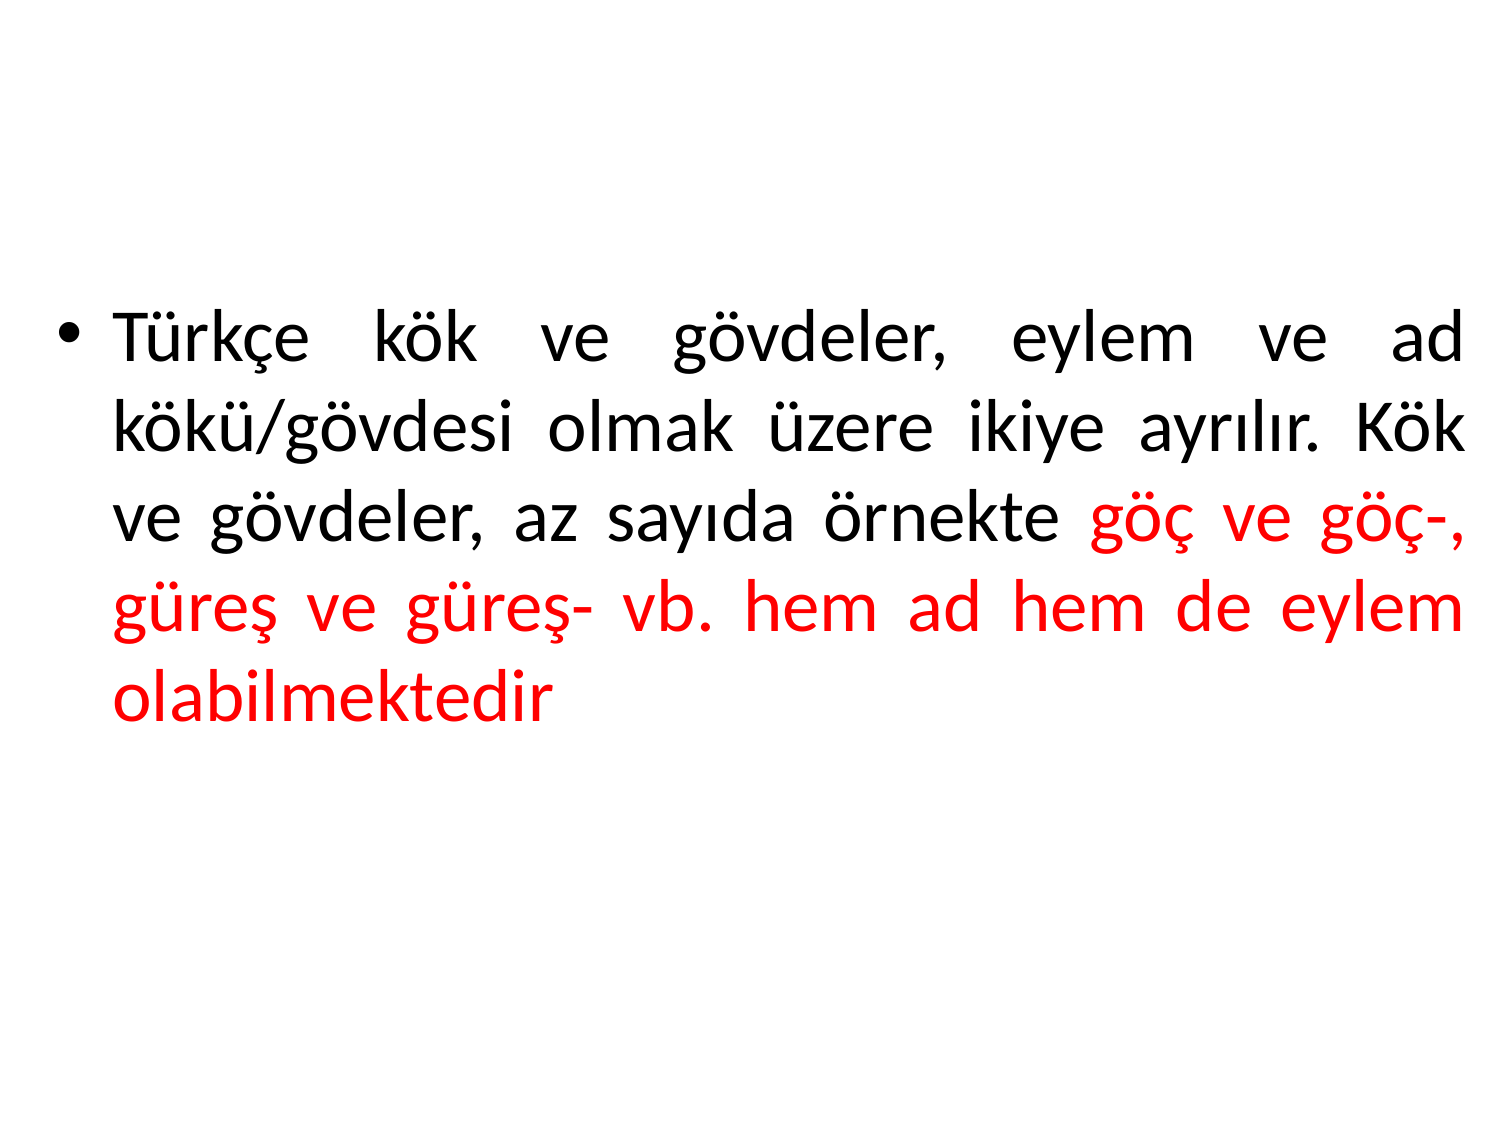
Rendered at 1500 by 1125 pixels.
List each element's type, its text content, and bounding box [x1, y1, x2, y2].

list Türkçe kök ve gövdeler, eylem ve ad kökü/gövdesi olmak üzere ikiye ayrılır. Kök ve gövdeler, az sayıda örnekte göç ve göç-, güreş ve güreş- vb. hem ad hem de eylem olabilmektedir [41, 278, 1483, 976]
